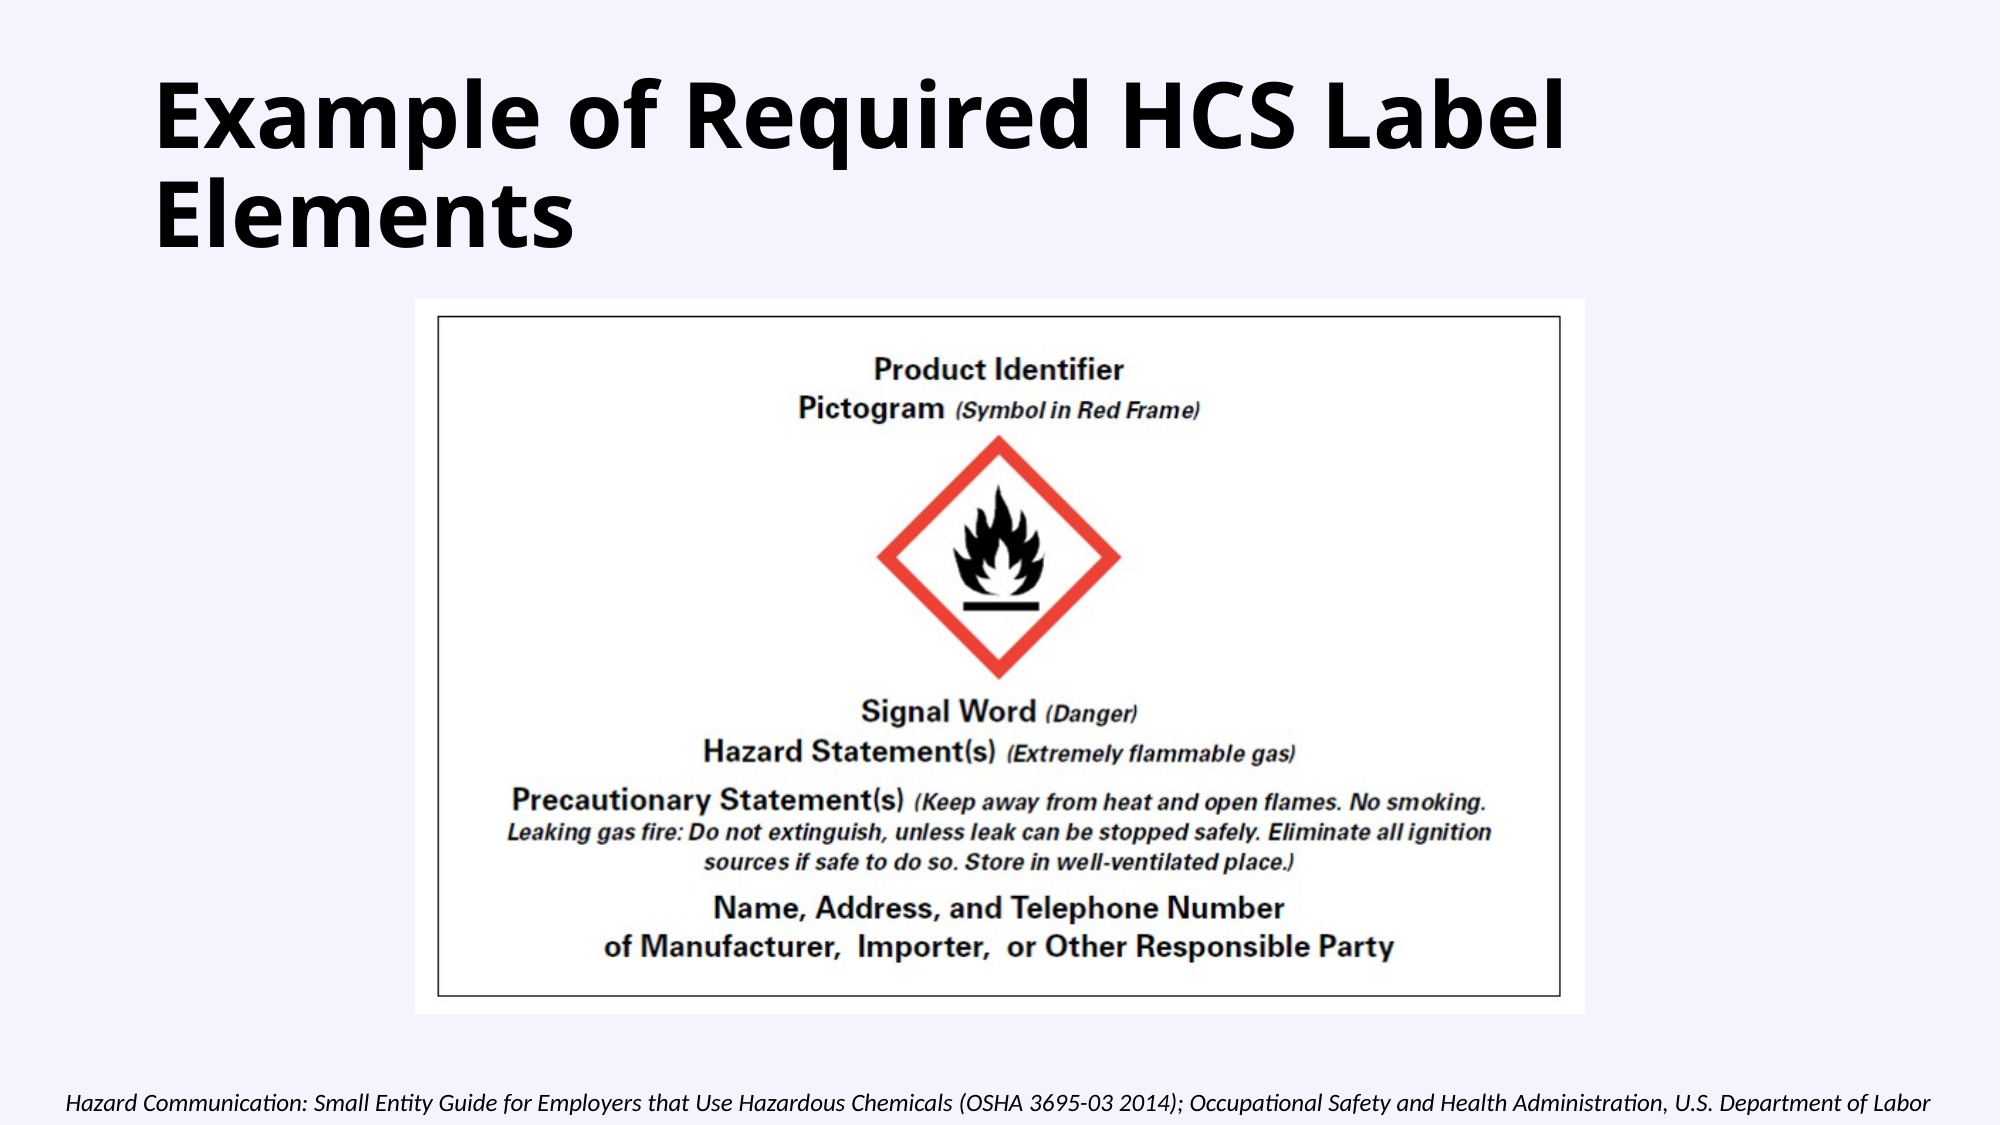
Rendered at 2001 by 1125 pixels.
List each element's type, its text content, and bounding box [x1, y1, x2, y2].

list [415, 299, 1585, 1014]
title Example of Required HCS Label Elements [137, 59, 1863, 278]
text_box Hazard Communication: Small Entity Guide for Employers that Use Hazardous Chemicals (OSHA 3695-03 2014); Occupational Safety and Health Administration, U.S. Department of Labor [50, 1079, 1949, 1125]
